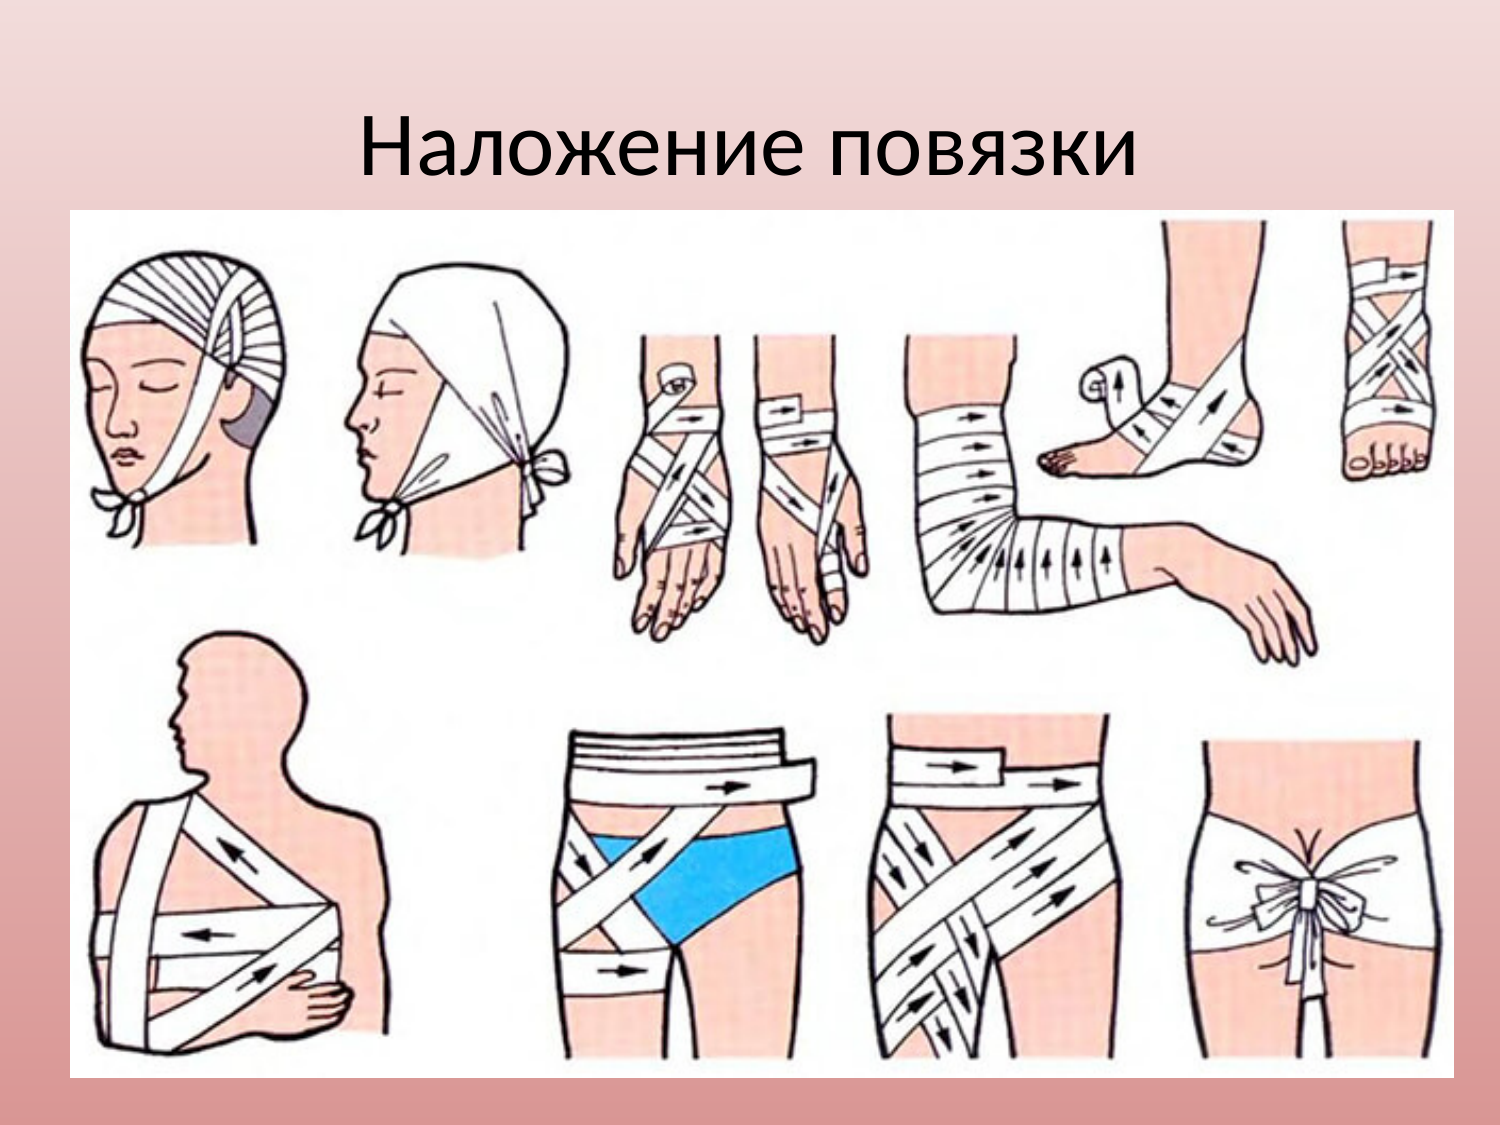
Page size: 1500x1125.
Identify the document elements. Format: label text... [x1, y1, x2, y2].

picture [70, 210, 1454, 1079]
title Наложение повязки [75, 45, 1425, 209]
